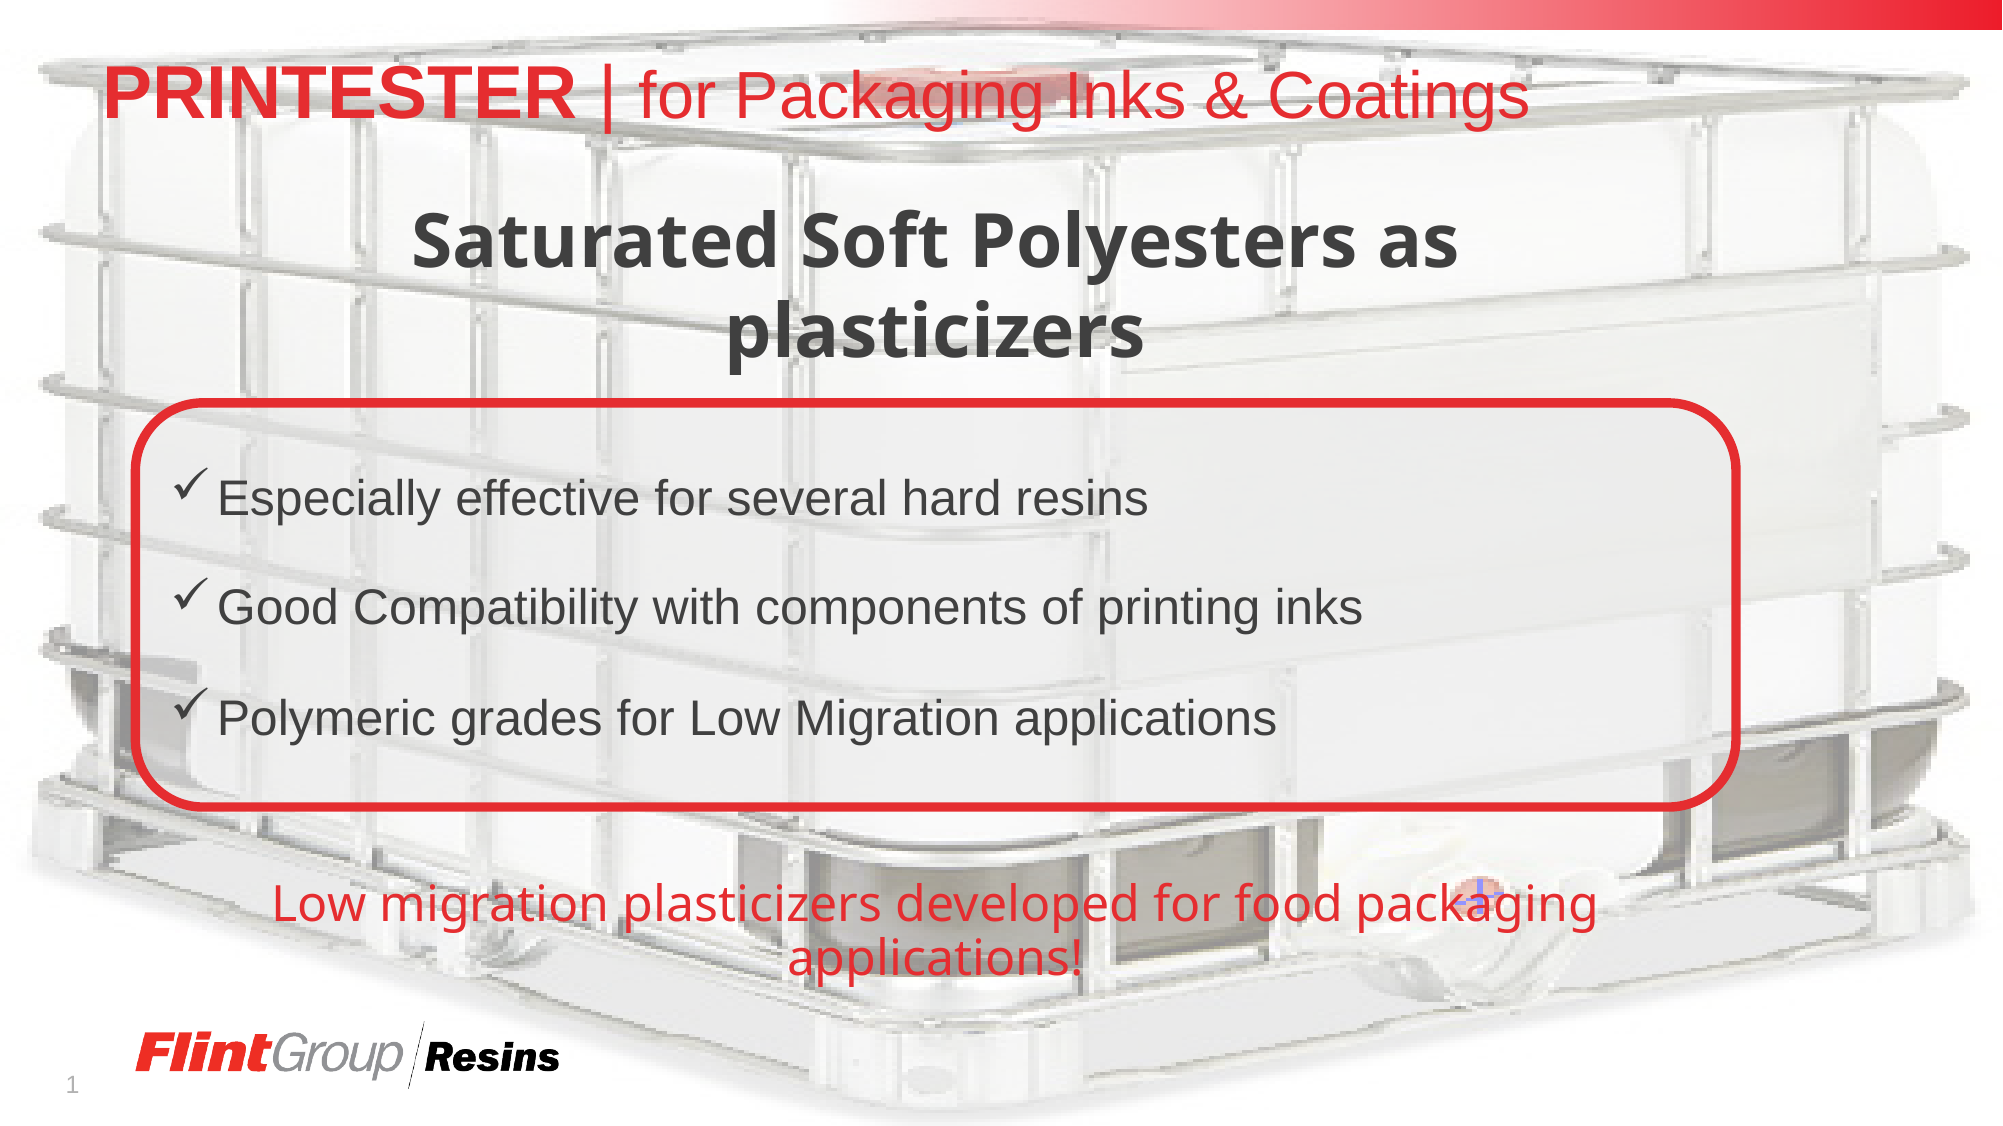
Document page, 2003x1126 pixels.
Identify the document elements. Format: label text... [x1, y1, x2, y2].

slide_number 1 [12, 1052, 95, 1114]
text_box Saturated Soft Polyesters as plasticizers [243, 185, 1628, 381]
title PRINTESTER | for Packaging Inks & Coatings [82, 24, 2003, 146]
text_box Low migration plasticizers developed for food packaging applications! [197, 875, 1674, 996]
text_box Especially effective for several hard resins Good Compatibility with components of printing inks Polymeric grades for Low Migration applications [133, 400, 1739, 810]
picture [135, 1021, 559, 1089]
